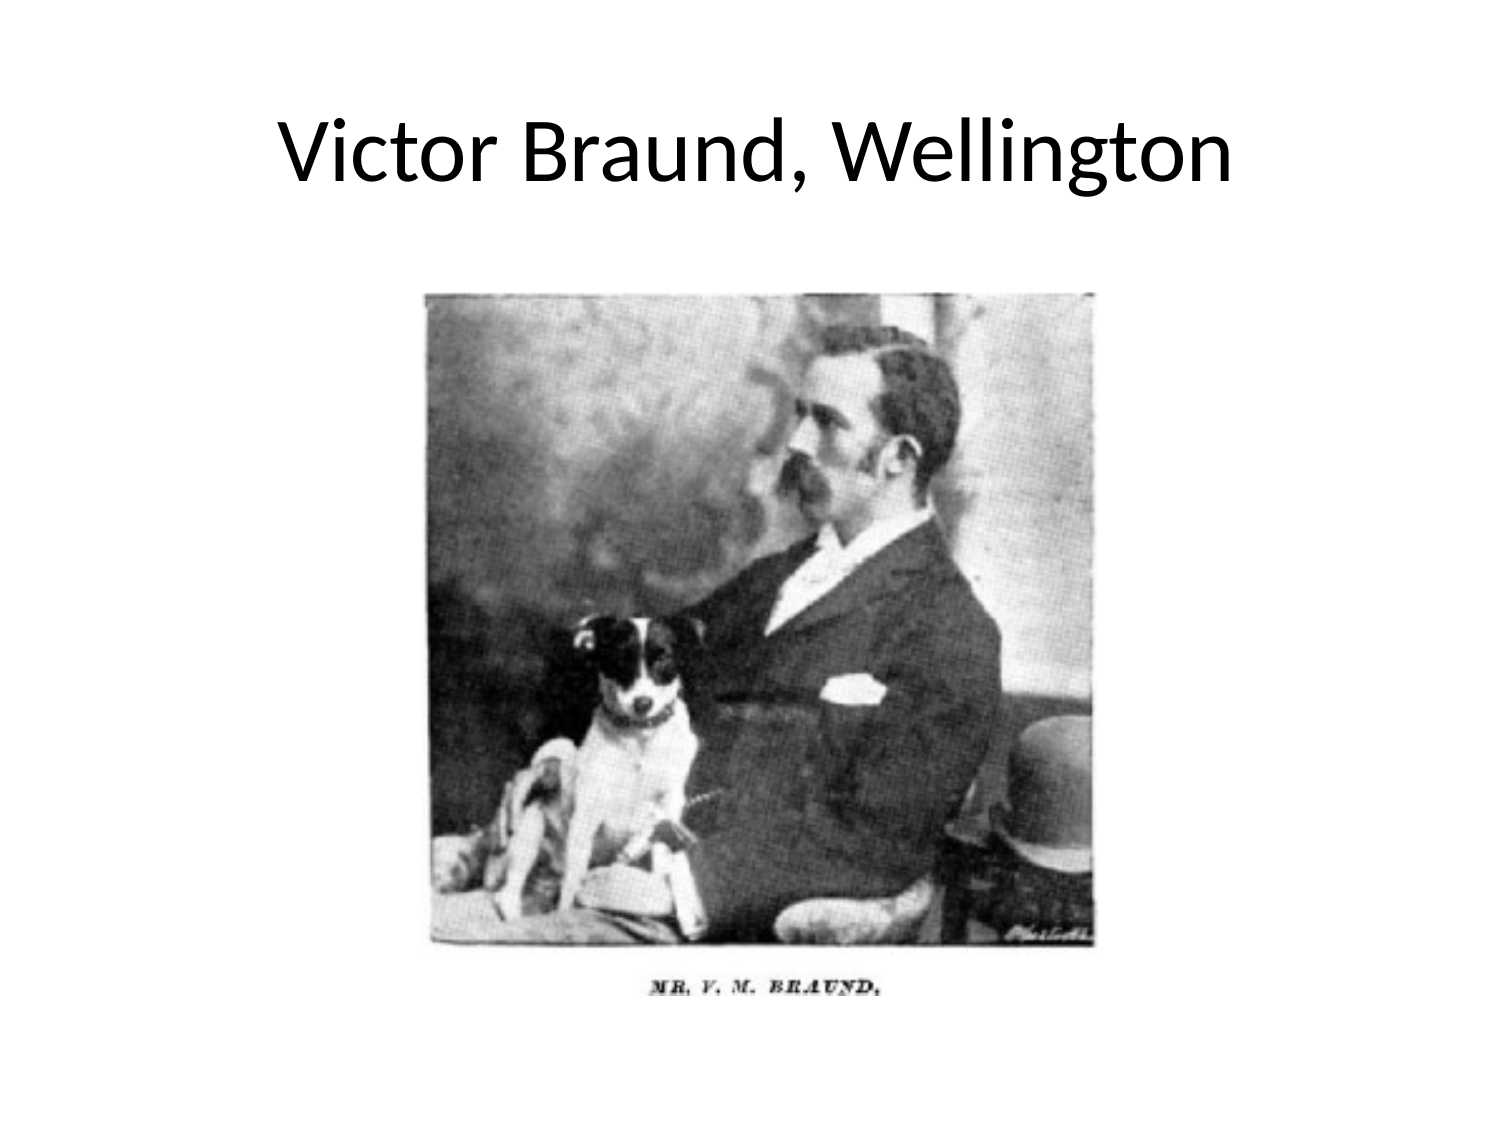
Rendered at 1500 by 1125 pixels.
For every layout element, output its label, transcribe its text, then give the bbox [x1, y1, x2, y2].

picture [421, 292, 1098, 997]
text_box Victor Braund, Wellington [81, 82, 1432, 270]
